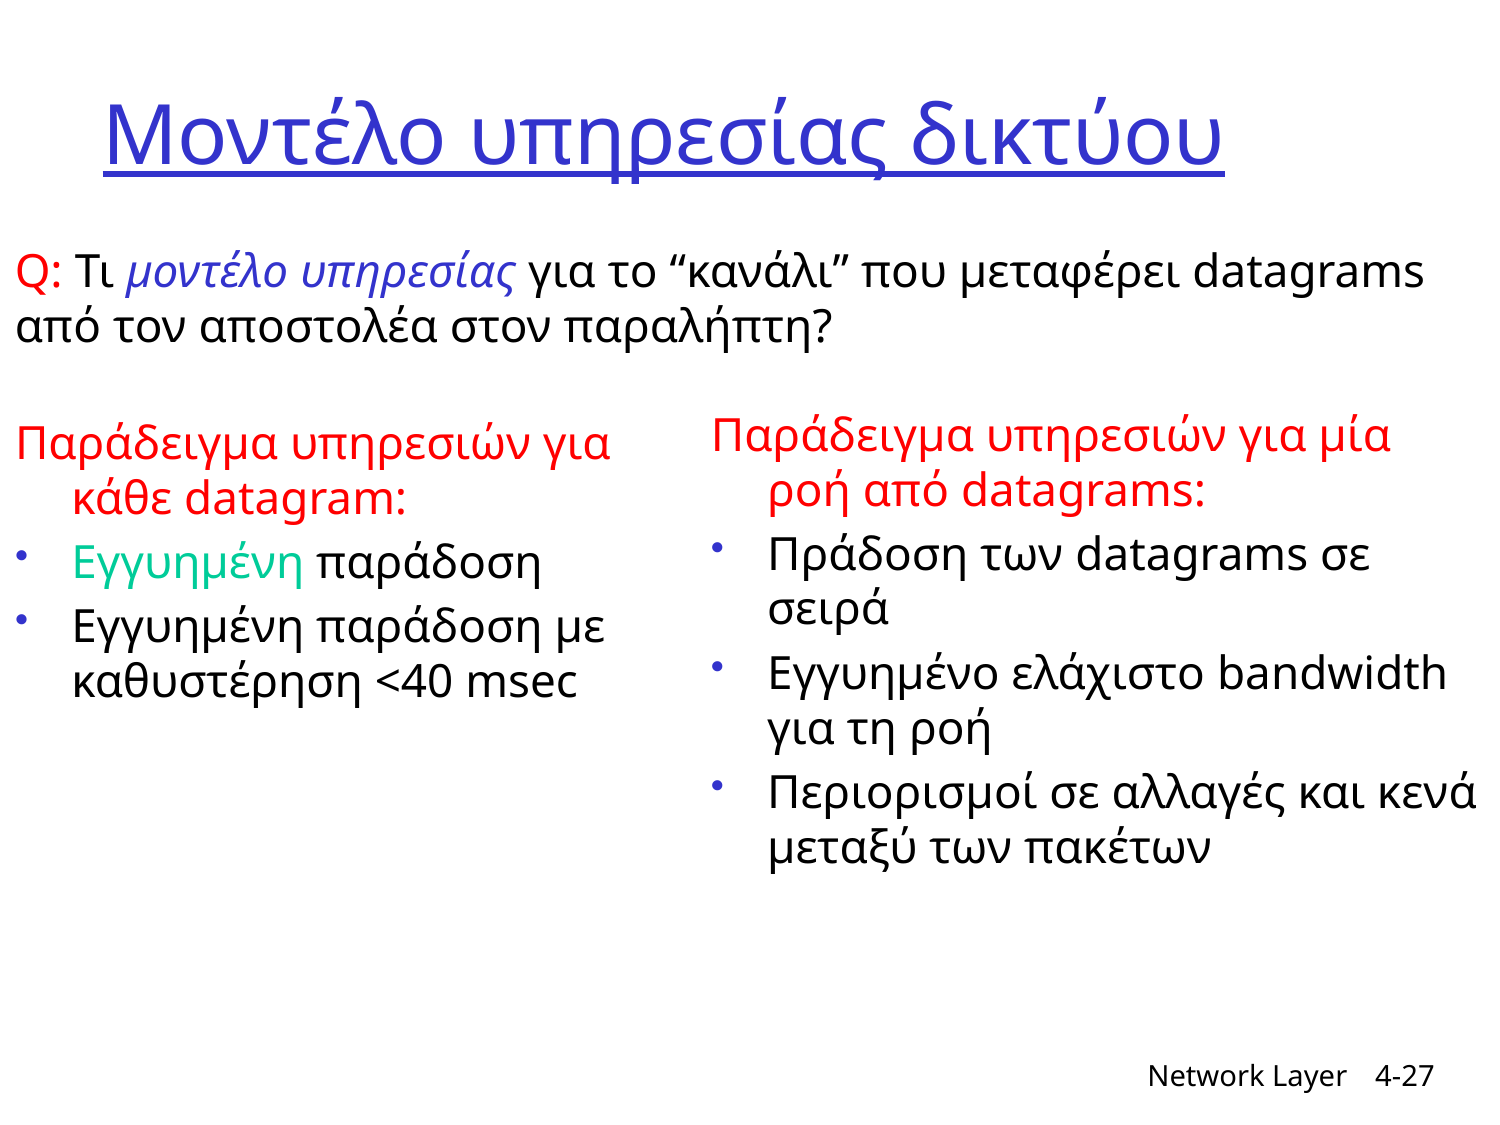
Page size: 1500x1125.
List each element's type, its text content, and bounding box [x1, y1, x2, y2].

list Παράδειγμα υπηρεσιών για μία ροή από datagrams: Πράδοση των datagrams σε σειρά Εγγυημένο ελάχιστο bandwidth για τη ροή Περιορισμοί σε αλλαγές και κενά μεταξύ των πακέτων [695, 397, 1500, 1125]
title Μοντέλο υπηρεσίας δικτύου [87, 37, 1363, 226]
list Παράδειγμα υπηρεσιών για κάθε datagram: Εγγυημένη παράδοση Εγγυημένη παράδοση με καθυστέρηση <40 msec [0, 405, 695, 1125]
text_box Q: Τι μοντέλο υπηρεσίας για το “κανάλι” που μεταφέρει datagrams από τον αποστολέα στον παραλήπτη? [0, 234, 1500, 360]
